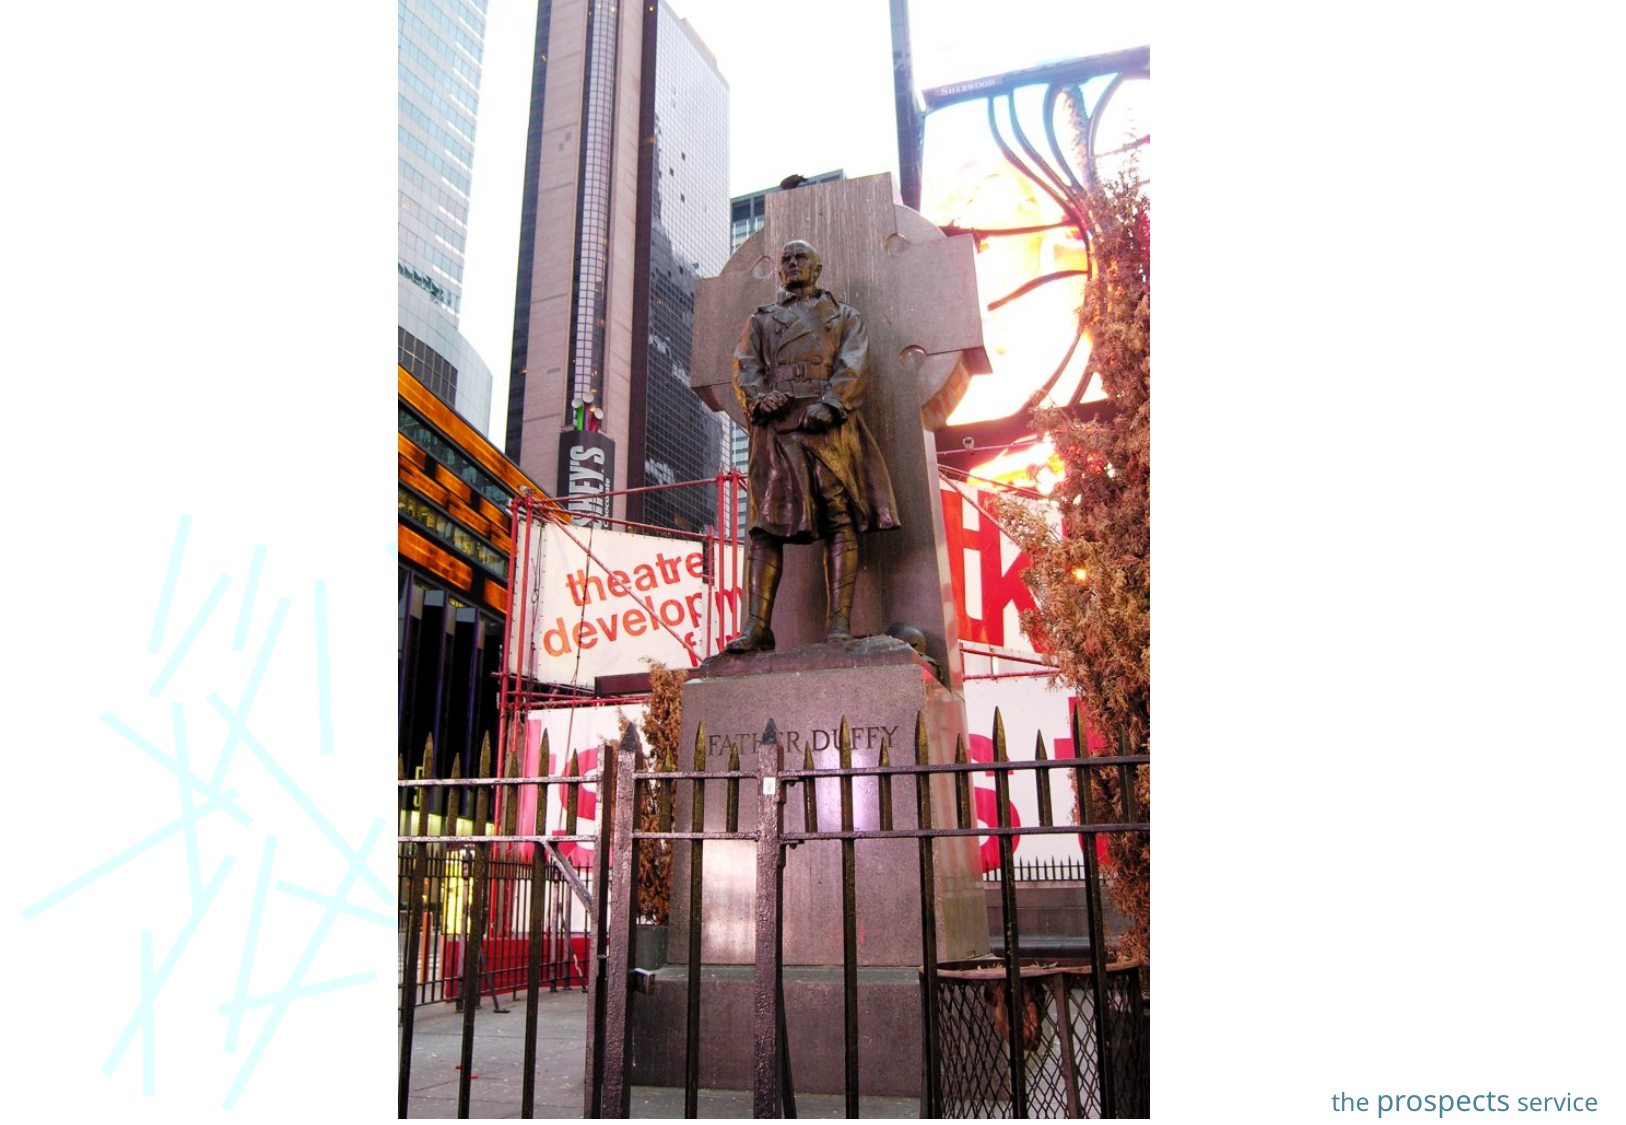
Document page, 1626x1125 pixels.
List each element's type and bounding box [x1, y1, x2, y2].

list [397, 0, 1150, 1119]
